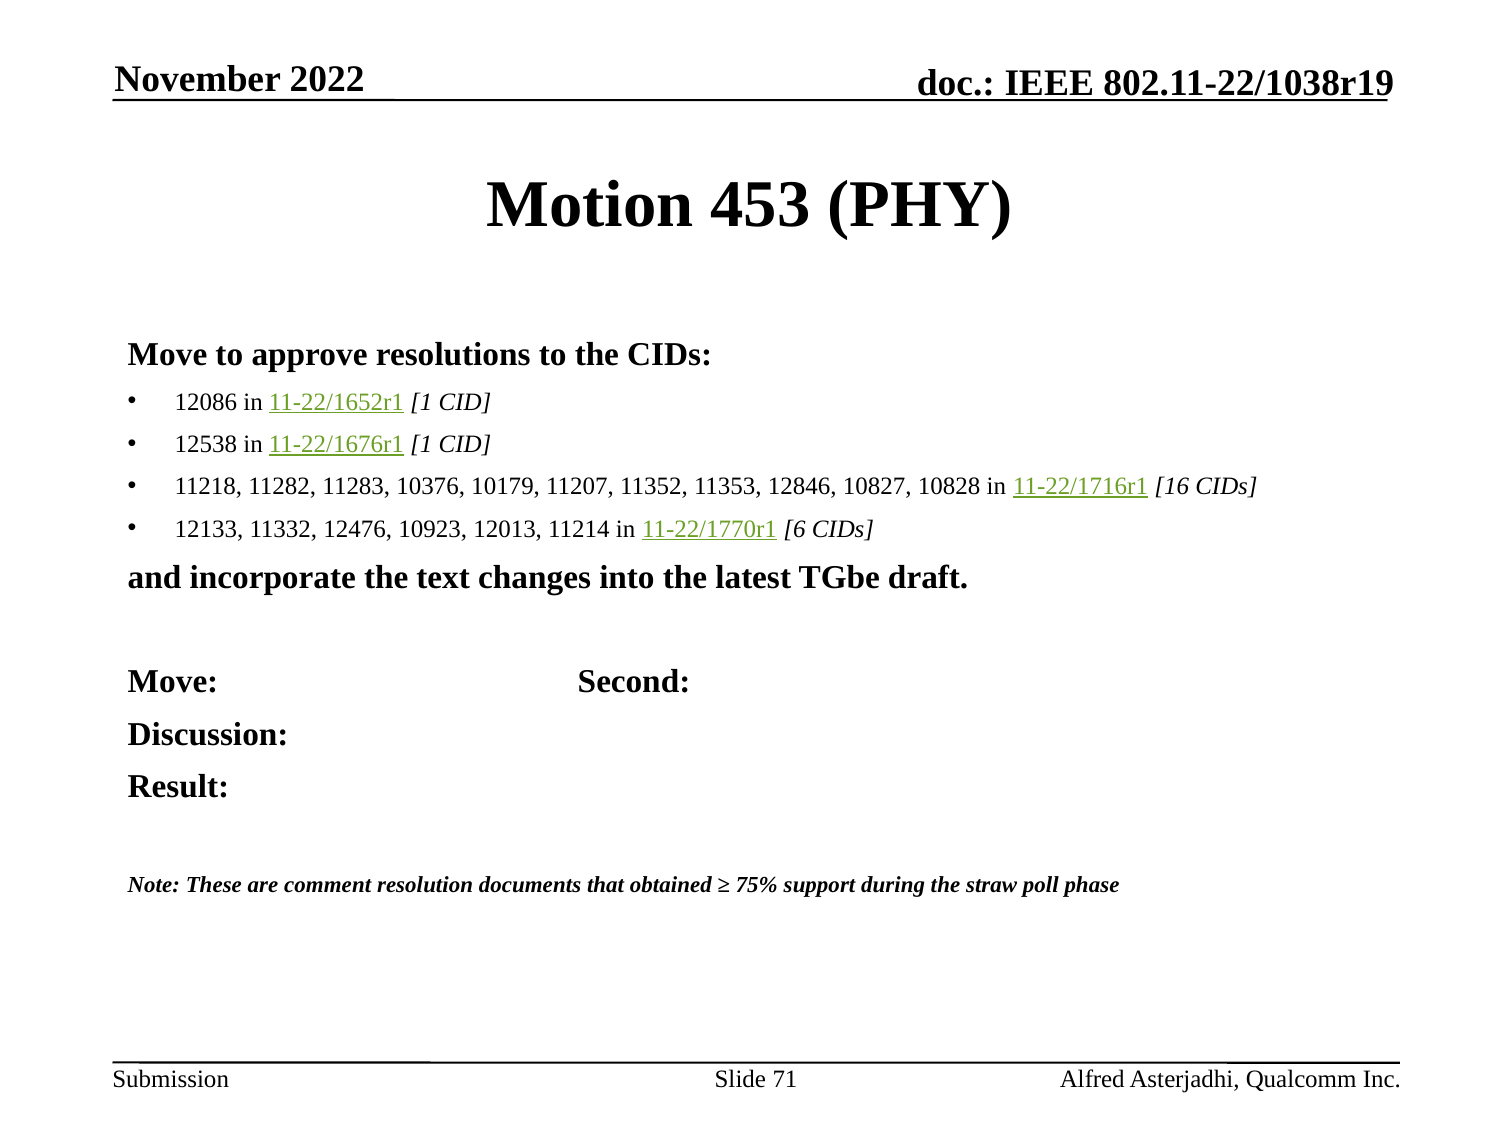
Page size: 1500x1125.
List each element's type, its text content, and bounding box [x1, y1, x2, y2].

slide_number Slide 71 [712, 1061, 800, 1123]
title Motion 453 (PHY) [112, 112, 1388, 288]
footer Alfred Asterjadhi, Qualcomm Inc. [878, 1061, 1402, 1093]
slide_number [114, 54, 423, 100]
list Move to approve resolutions to the CIDs: 12086 in 11-22/1652r1 [1 CID] 12538 in 11-22/1676r1 [1 CID] 11218, 11282, 11283, 10376, 10179, 11207, 11352, 11353, 12846, 10827, 10828 in 11-22/1716r1 [16 CIDs] 12133, 11332, 12476, 10923, 12013, 11214 in 11-22/1770r1 [6 CIDs] and incorporate the text changes into the latest TGbe draft. Move: Second: Discussion: Result: Note: These are comment resolution documents that obtained ≥ 75% support during the straw poll phase [112, 324, 1388, 1063]
